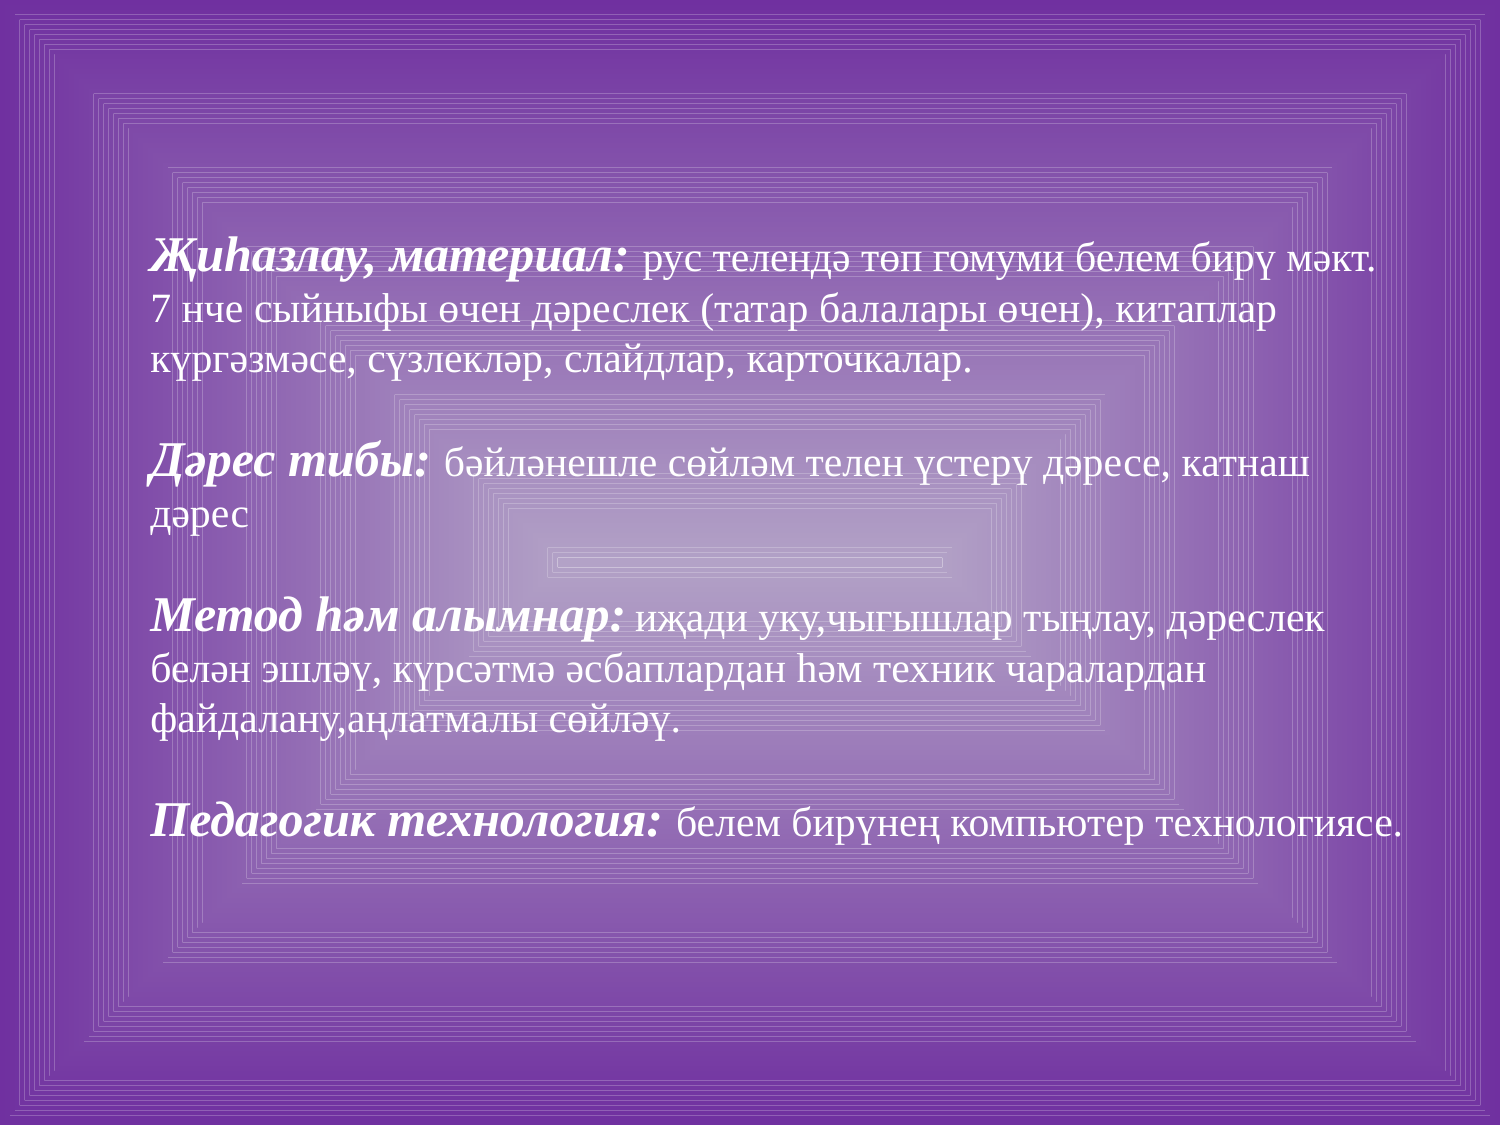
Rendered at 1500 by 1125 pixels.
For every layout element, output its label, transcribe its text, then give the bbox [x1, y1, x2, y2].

text_box Җиһазлау, материал: рус телендә төп гомуми белем бирү мәкт. 7 нче сыйныфы өчен дәреслек (татар балалары өчен), китаплар күргәзмәсе, сүзлекләр, слайдлар, карточкалар. Дәрес тибы: бәйләнешле сөйләм телен үстерү дәресе, катнаш дәрес Метод һәм алымнар: иҗади уку,чыгышлар тыңлау, дәреслек белән эшләү, күрсәтмә әсбаплардан һәм техник чаралардан файдалану,аңлатмалы сөйләү. Педагогик технология: белем бирүнең компьютер технологиясе. [135, 168, 1424, 854]
